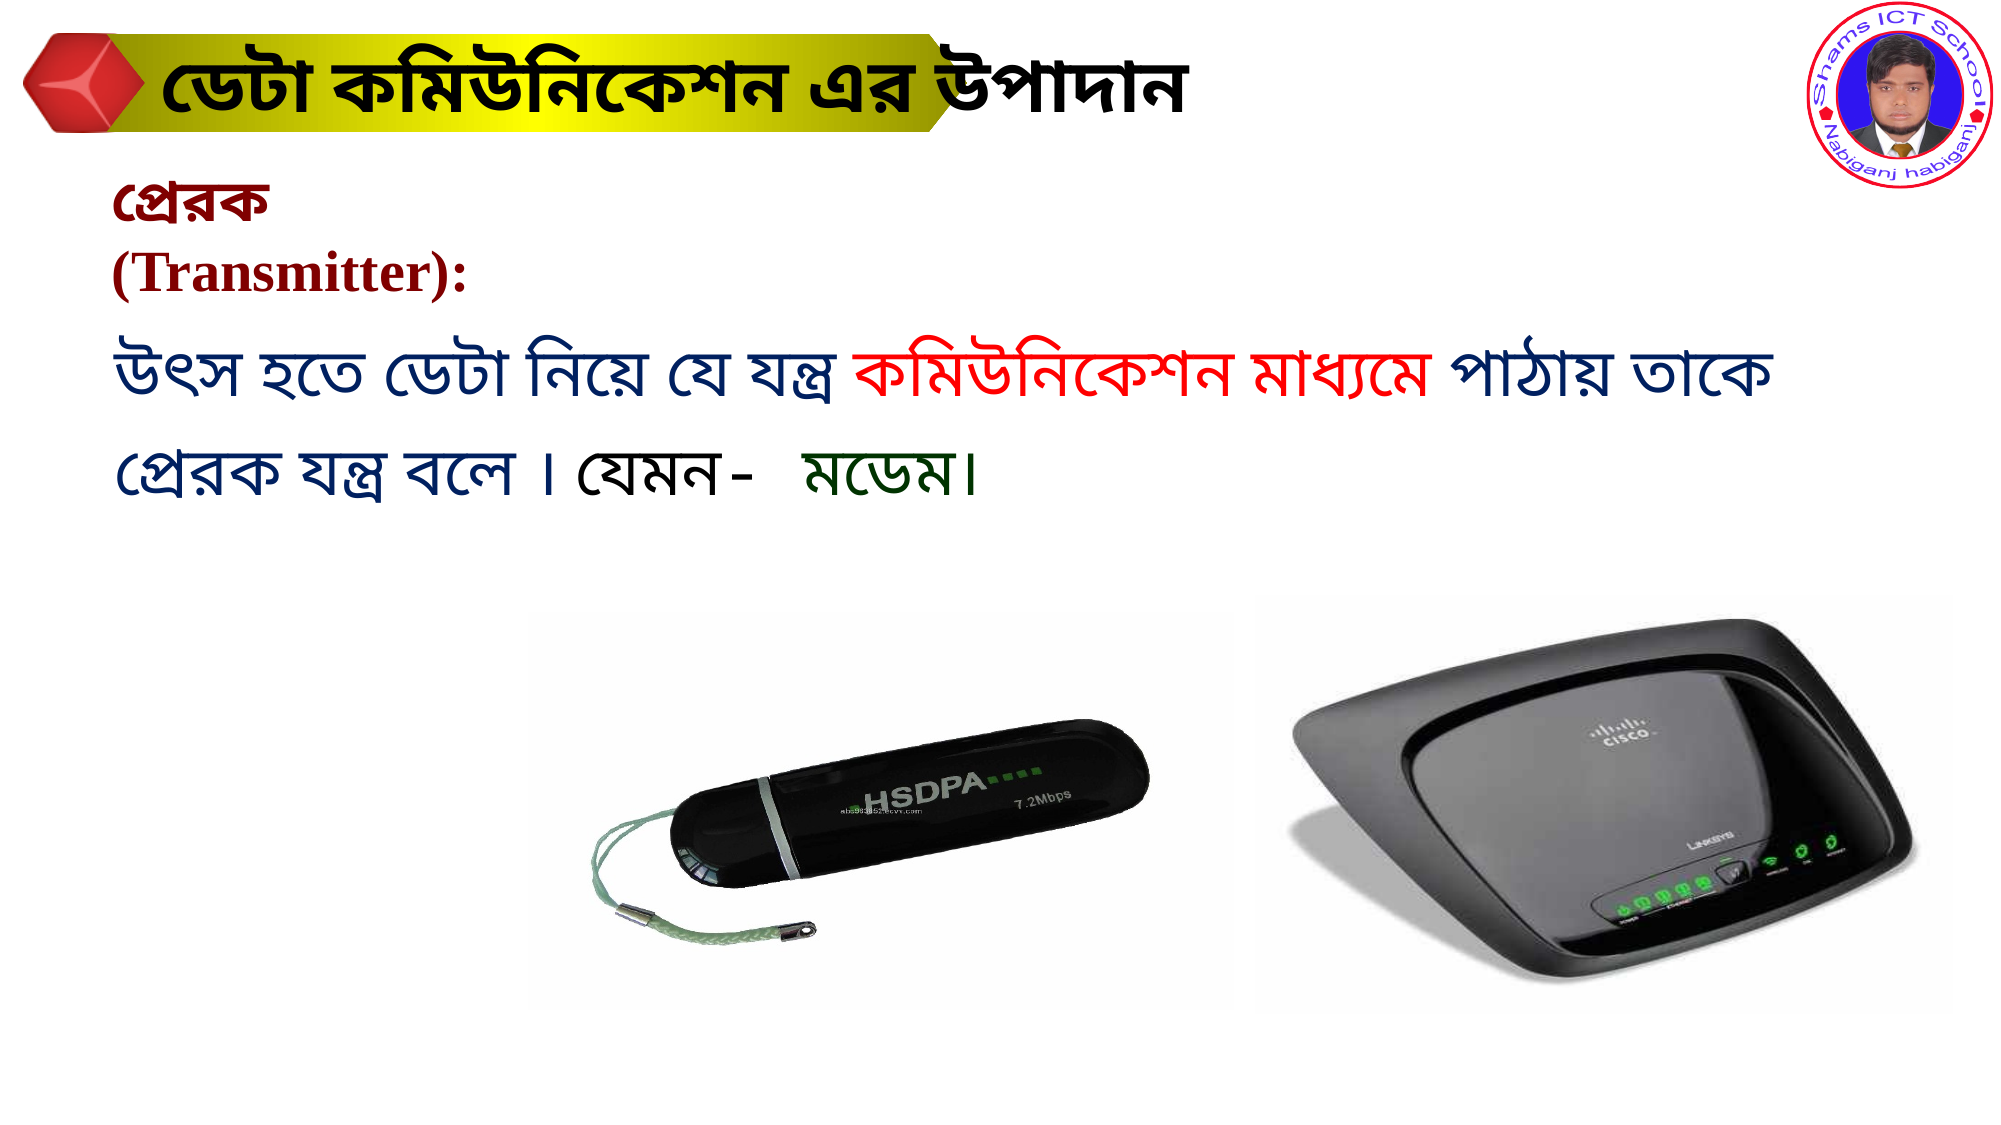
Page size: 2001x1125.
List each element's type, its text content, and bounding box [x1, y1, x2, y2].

picture [1254, 595, 1953, 1015]
text_box প্রেরক (Transmitter): [96, 156, 516, 311]
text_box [22, 33, 968, 133]
picture [528, 612, 1234, 1010]
text_box উৎস হতে ডেটা নিয়ে যে যন্ত্র কমিউনিকেশন মাধ্যমে পাঠায় তাকে প্রেরক যন্ত্র বলে । যেমন- মডেম। [100, 328, 1946, 677]
picture [1774, 0, 2000, 219]
